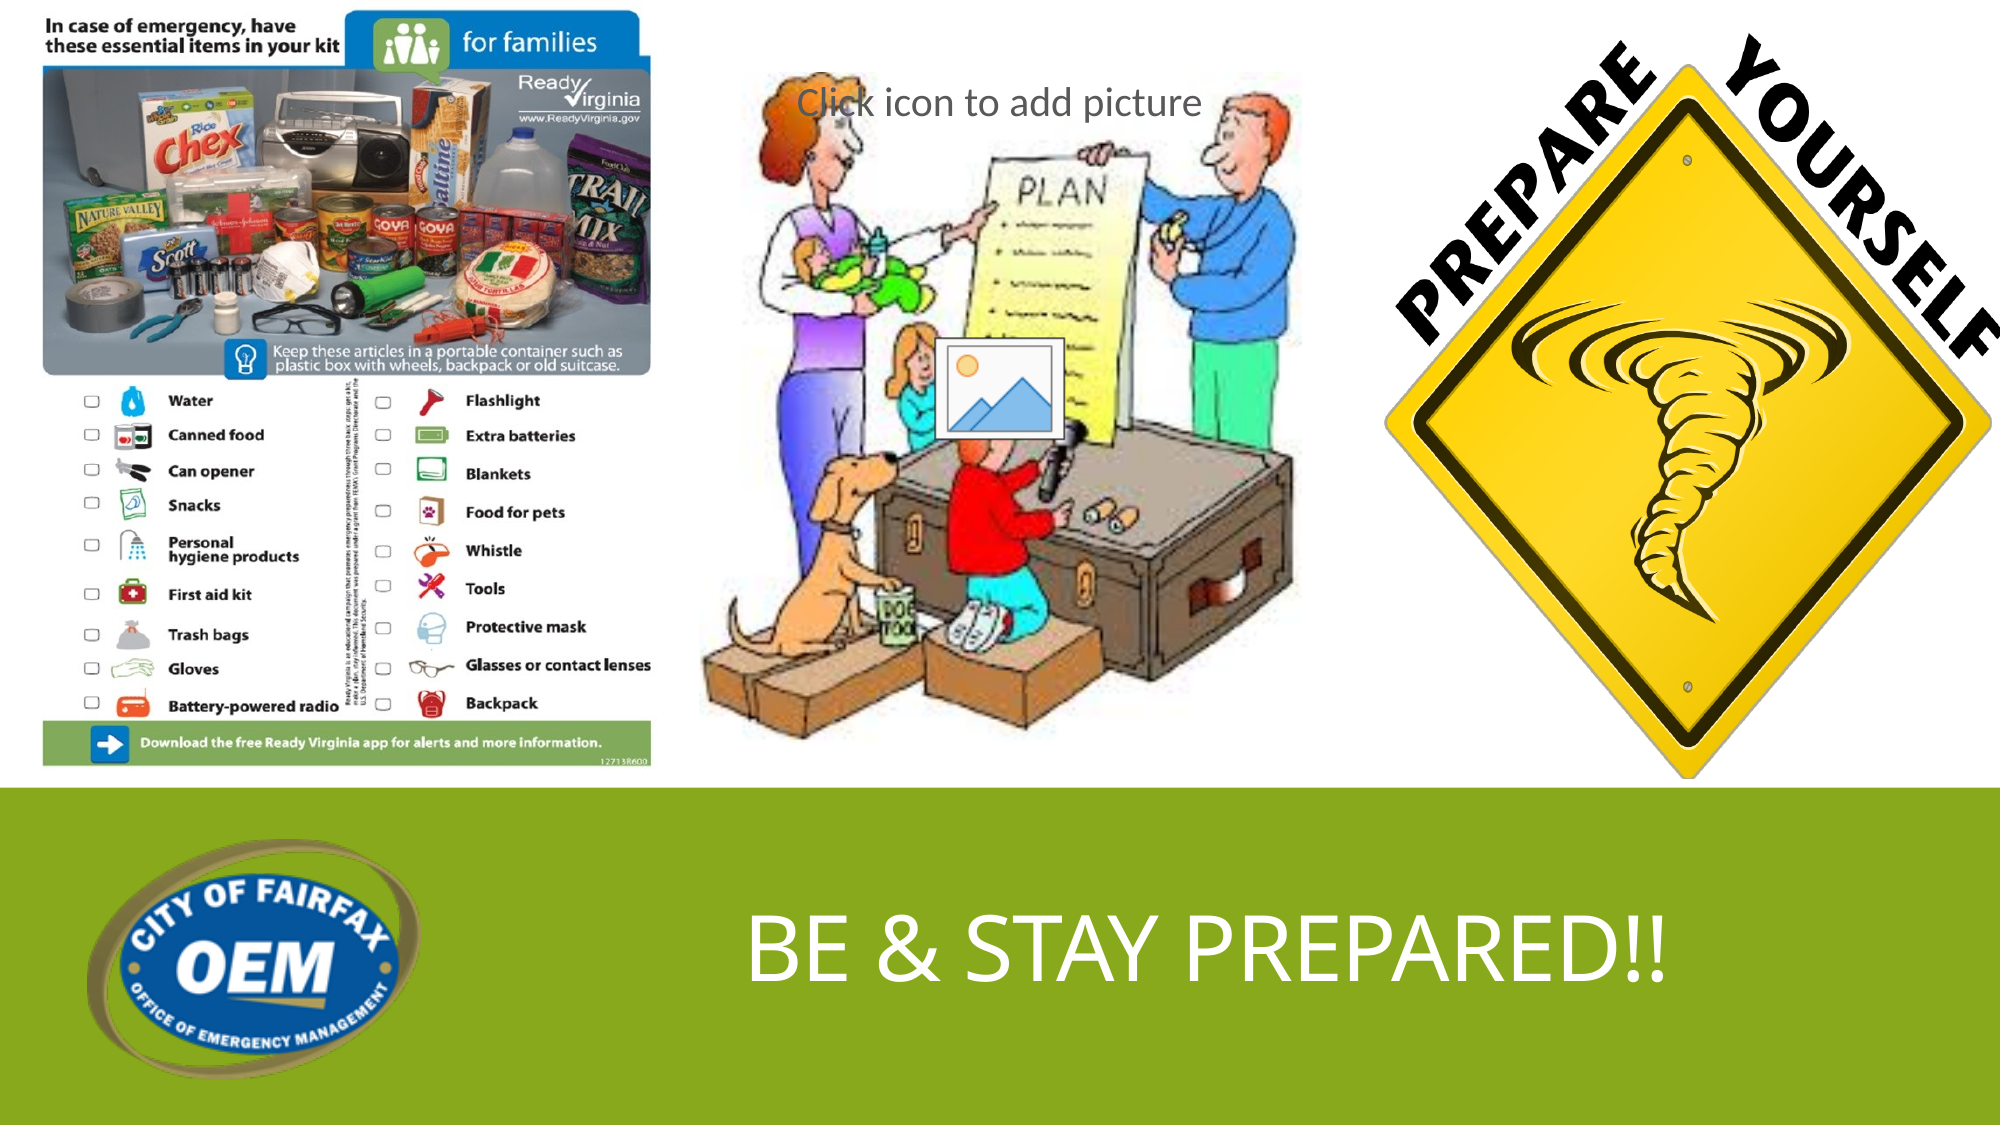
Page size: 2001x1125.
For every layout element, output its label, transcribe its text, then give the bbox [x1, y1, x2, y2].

title Be & Stay Prepared!! [494, 858, 1919, 1009]
picture [1359, 0, 2000, 779]
picture [669, 0, 1330, 779]
picture [28, 0, 664, 779]
picture [87, 839, 421, 1080]
